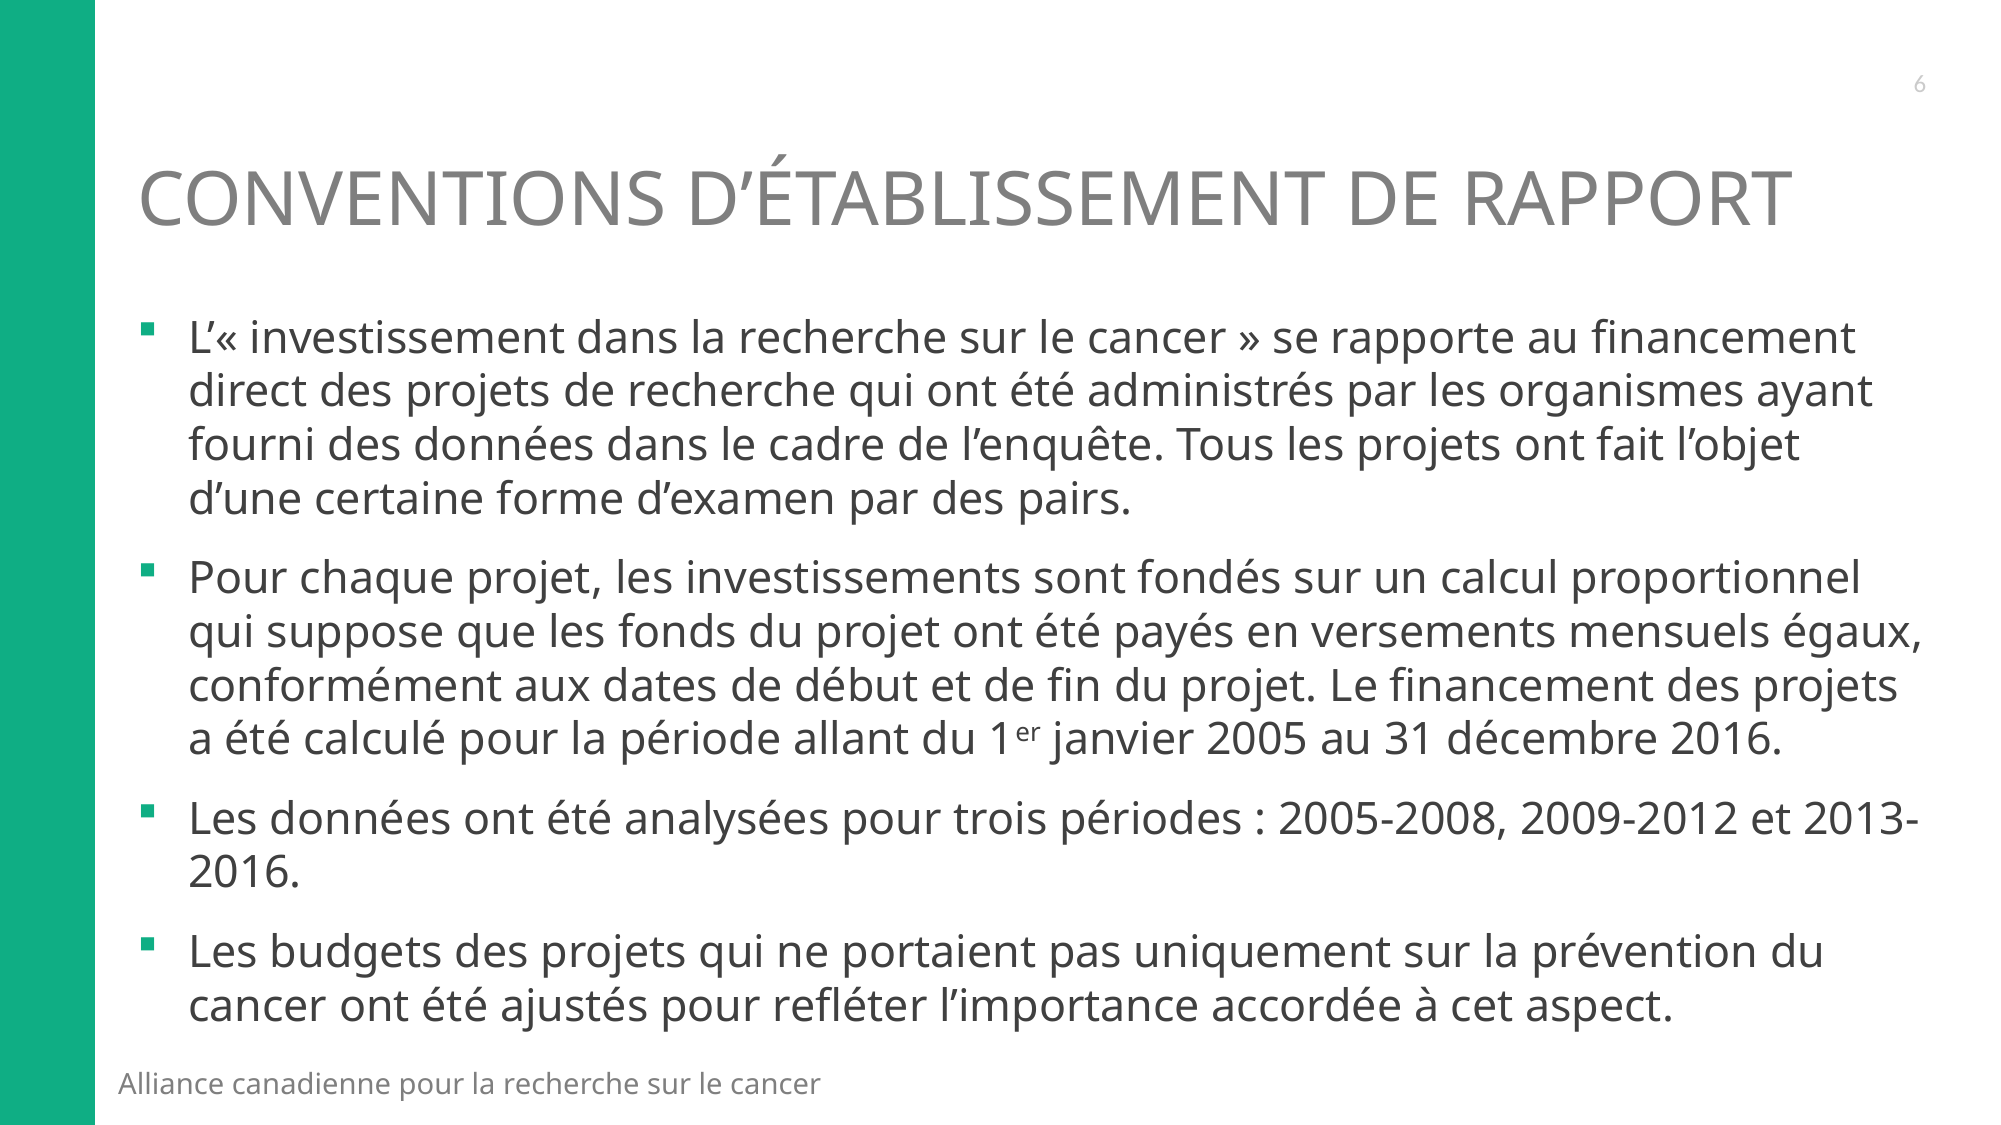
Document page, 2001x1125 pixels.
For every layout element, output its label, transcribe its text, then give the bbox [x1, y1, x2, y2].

list L’« investissement dans la recherche sur le cancer » se rapporte au financement direct des projets de recherche qui ont été administrés par les organismes ayant fourni des données dans le cadre de l’enquête. Tous les projets ont fait l’objet d’une certaine forme d’examen par des pairs. Pour chaque projet, les investissements sont fondés sur un calcul proportionnel qui suppose que les fonds du projet ont été payés en versements mensuels égaux, conformément aux dates de début et de fin du projet. Le financement des projets a été calculé pour la période allant du 1er janvier 2005 au 31 décembre 2016. Les données ont été analysées pour trois périodes : 2005-2008, 2009-2012 et 2013-2016. Les budgets des projets qui ne portaient pas uniquement sur la prévention du cancer ont été ajustés pour refléter l’importance accordée à cet aspect. [122, 300, 1942, 1047]
title Conventions d’établissement de rapport [122, 112, 1938, 290]
slide_number 6 [1491, 52, 1942, 113]
